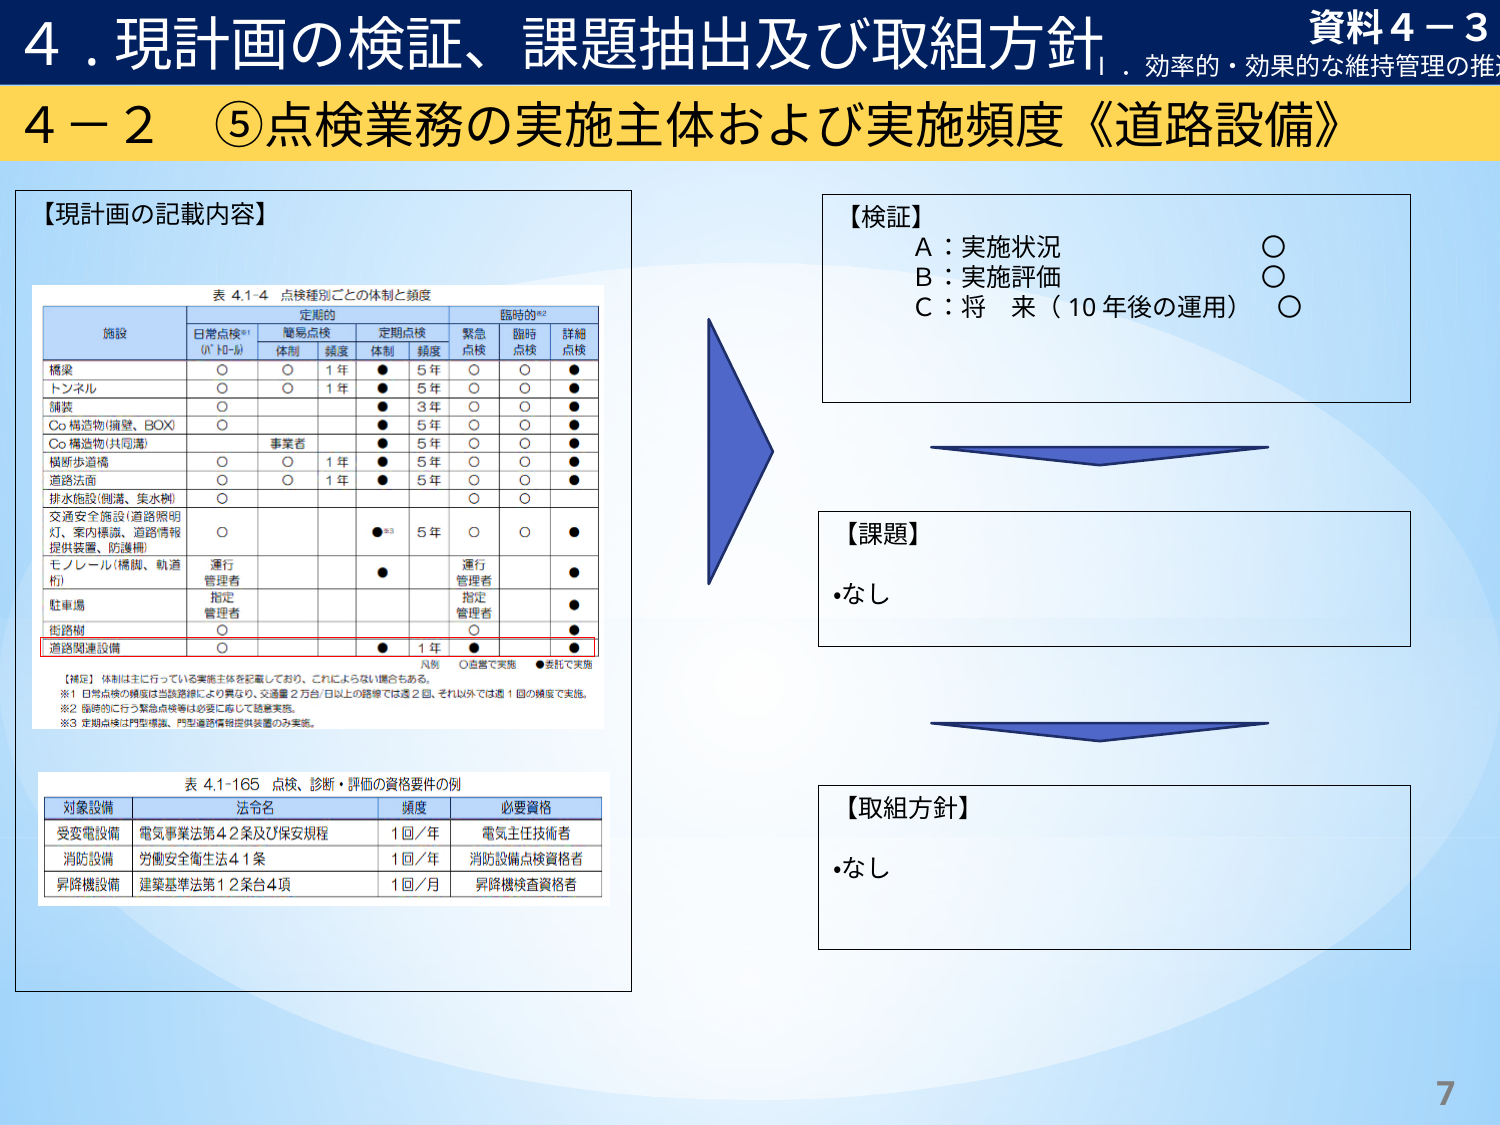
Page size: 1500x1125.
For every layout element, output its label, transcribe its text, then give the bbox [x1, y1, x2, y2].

picture [31, 285, 604, 729]
text_box 資料４－３ [1203, 0, 1500, 57]
text_box 【現計画の記載内容】 [15, 190, 632, 992]
text_box ４－２ ⑤点検業務の実施主体および実施頻度《道路設備》 [0, 86, 1500, 161]
text_box 6 [1391, 1065, 1500, 1125]
picture [38, 771, 610, 906]
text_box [818, 194, 1411, 953]
text_box ４.現計画の検証、課題抽出及び取組方針 [0, 0, 1203, 85]
text_box [707, 317, 775, 586]
text_box Ⅰ．効率的・効果的な維持管理の推進 [1074, 43, 1500, 89]
